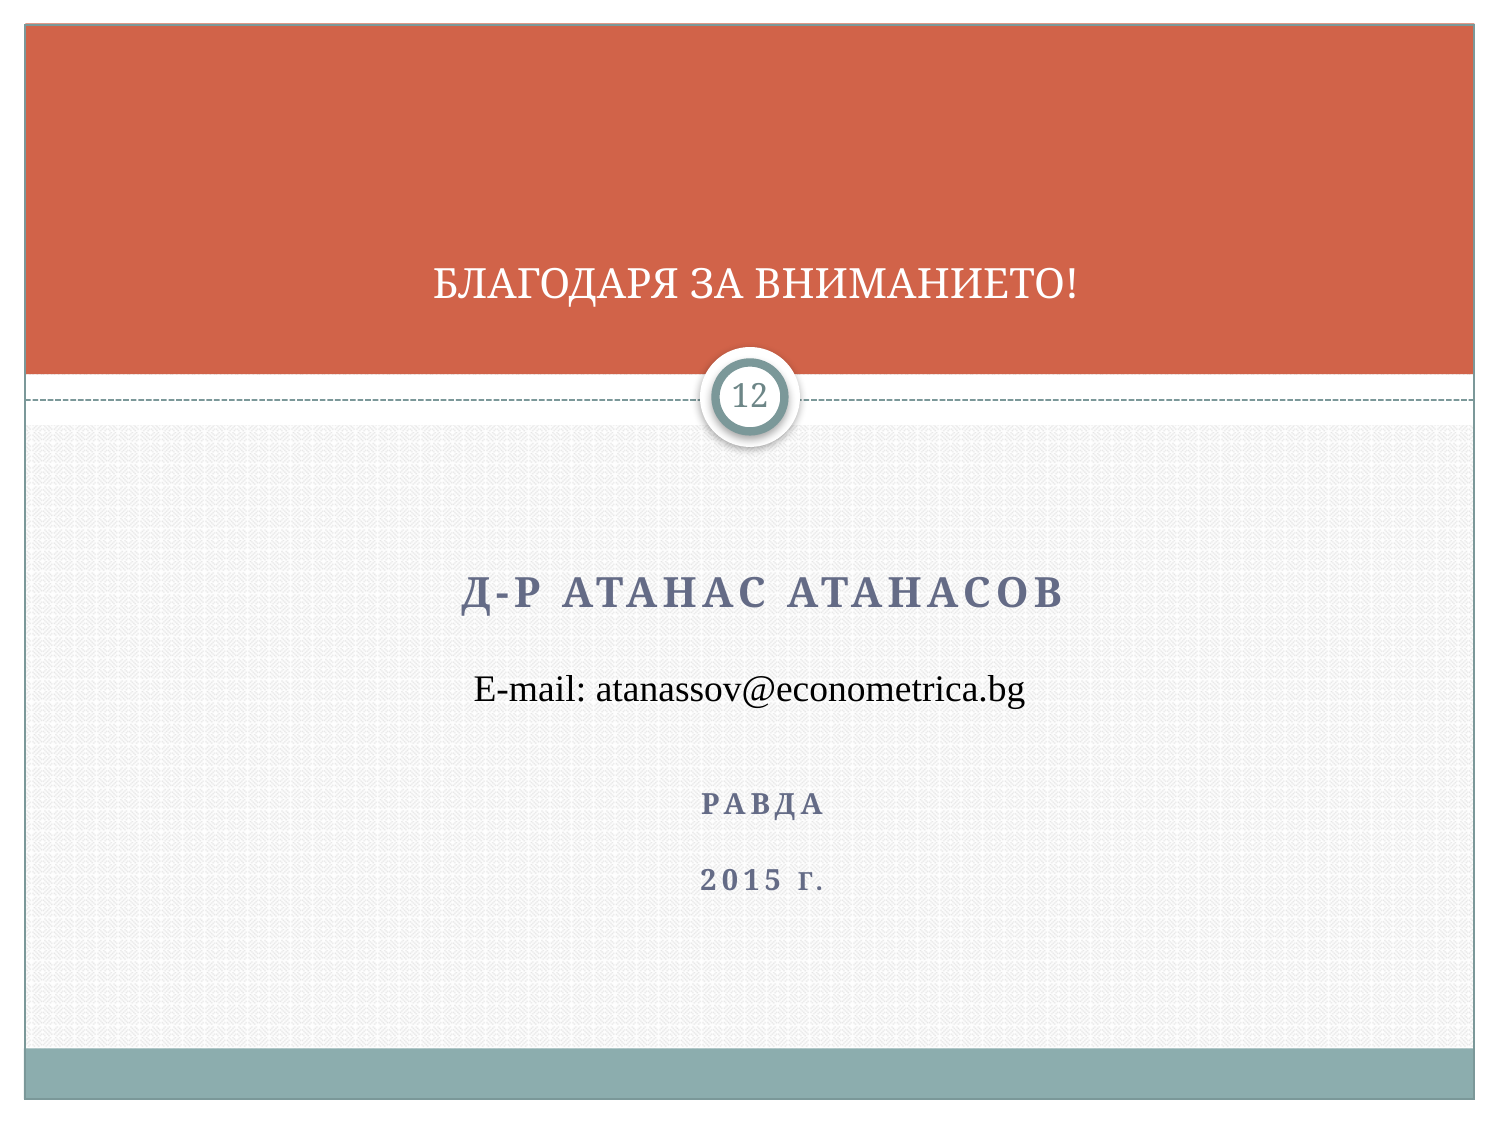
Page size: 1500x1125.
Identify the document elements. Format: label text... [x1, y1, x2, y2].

slide_number 12 [712, 360, 788, 434]
title БЛАГОДАРЯ ЗА ВНИМАНИЕТО! [118, 87, 1394, 315]
text_box E-mail: atanassov@econometrica.bg [458, 656, 1042, 717]
list Д-Р Атанас Атанасов РАВДА 2015 г. [230, 515, 1294, 917]
